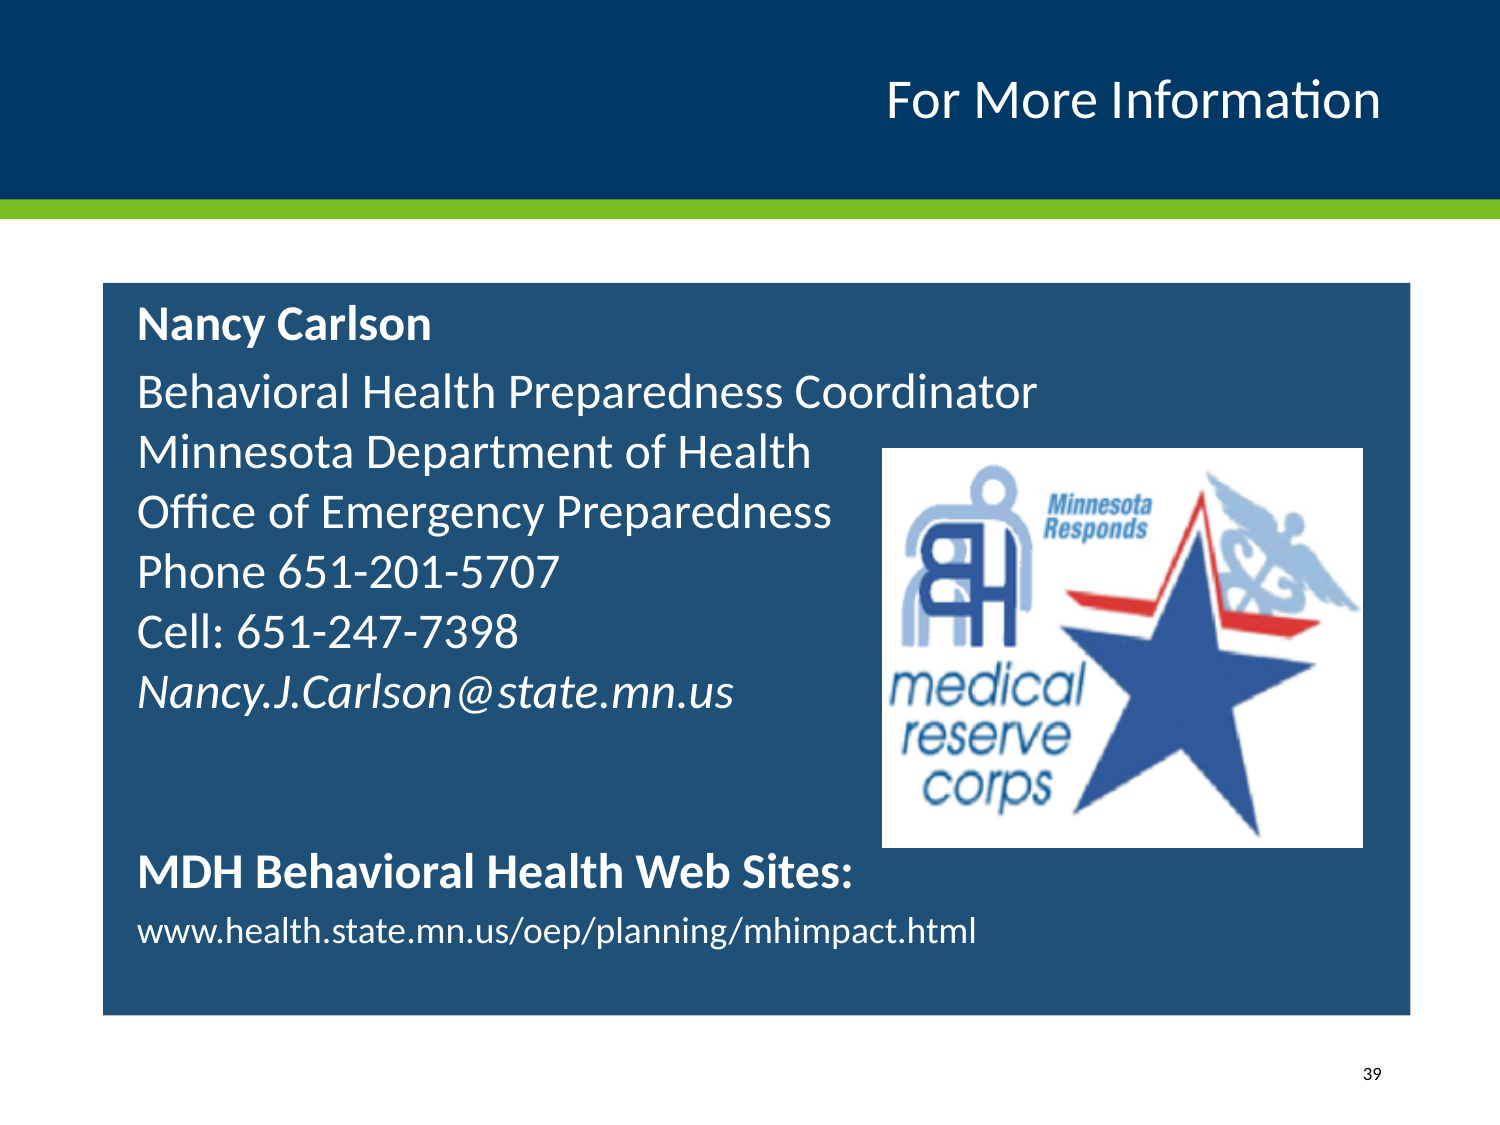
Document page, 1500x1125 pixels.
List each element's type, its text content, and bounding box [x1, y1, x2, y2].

list Nancy Carlson Behavioral Health Preparedness Coordinator Minnesota Department of Health Office of Emergency Preparedness Phone 651-201-5707 Cell: 651-247-7398 Nancy.J.Carlson@state.mn.us MDH Behavioral Health Web Sites: www.health.state.mn.us/oep/planning/mhimpact.html [103, 282, 1411, 1016]
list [882, 448, 1363, 849]
title For More Information [103, 24, 1397, 175]
slide_number 39 [1216, 1042, 1397, 1103]
